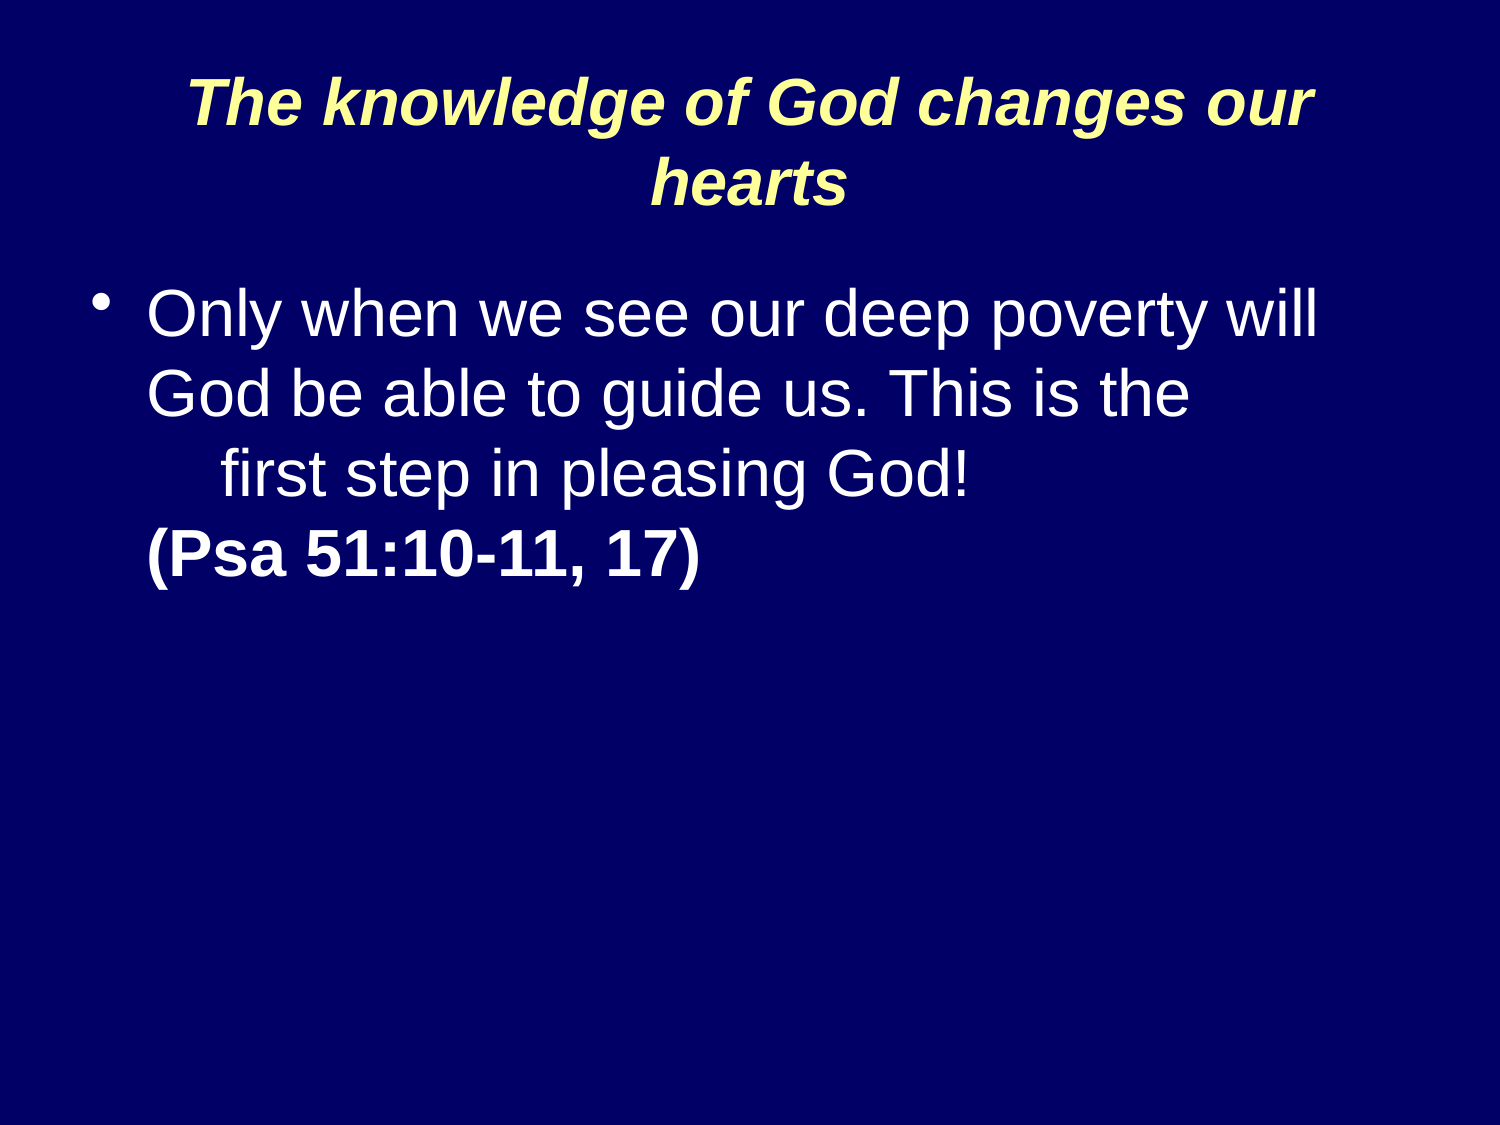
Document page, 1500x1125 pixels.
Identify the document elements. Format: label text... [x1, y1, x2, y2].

list Only when we see our deep poverty will God be able to guide us. This is the first step in pleasing God! (Psa 51:10-11, 17) [75, 262, 1425, 1005]
title The knowledge of God changes our hearts [75, 45, 1425, 233]
